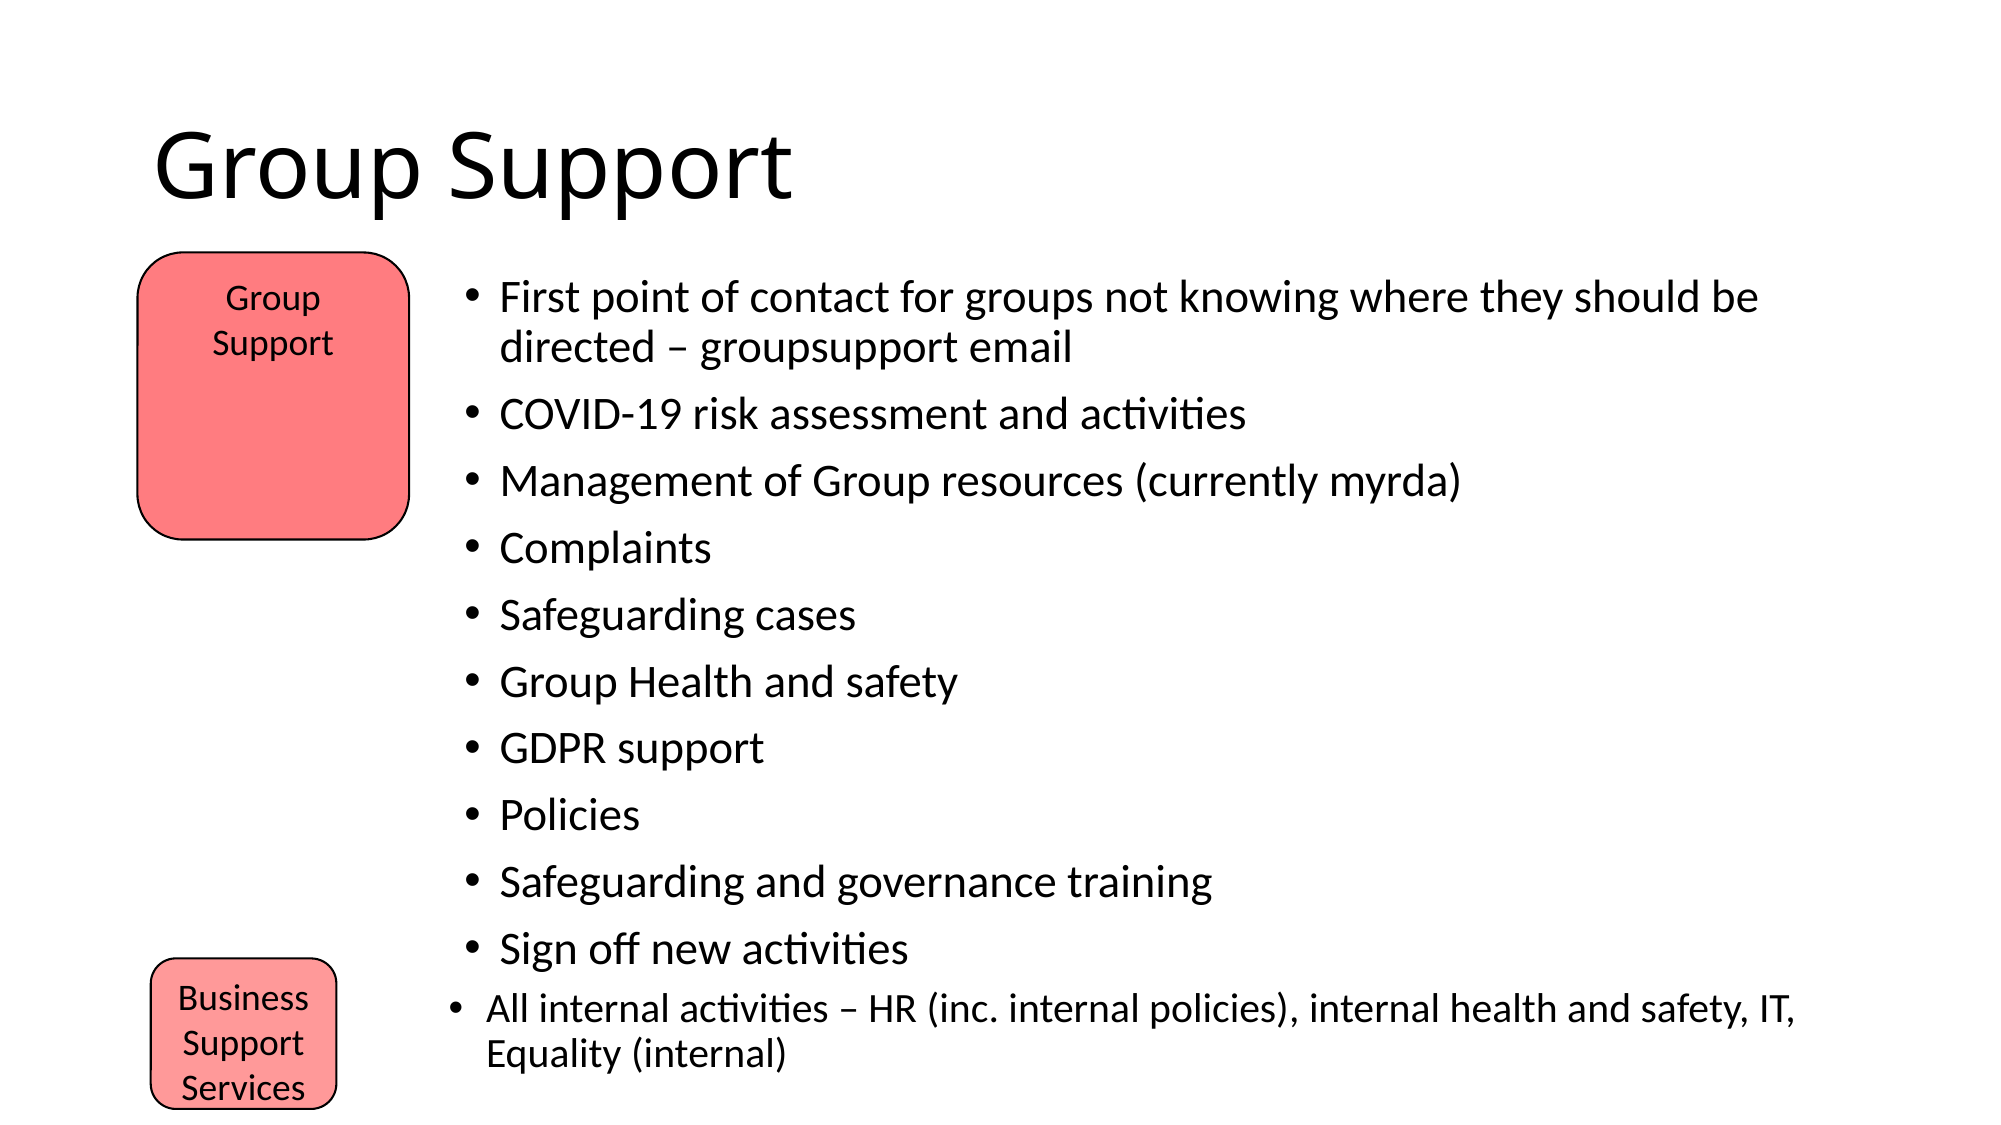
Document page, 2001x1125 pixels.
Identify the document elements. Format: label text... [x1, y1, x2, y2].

list First point of contact for groups not knowing where they should be directed – groupsupport email COVID-19 risk assessment and activities Management of Group resources (currently myrda) Complaints Safeguarding cases Group Health and safety GDPR support Policies Safeguarding and governance training Sign off new activities [449, 264, 1847, 988]
text_box Business Support Services [149, 957, 338, 1110]
title Group Support [137, 59, 1863, 278]
text_box Group Support [136, 251, 411, 541]
text_box All internal activities – HR (inc. internal policies), internal health and safety, IT, Equality (internal) [433, 979, 1831, 1109]
